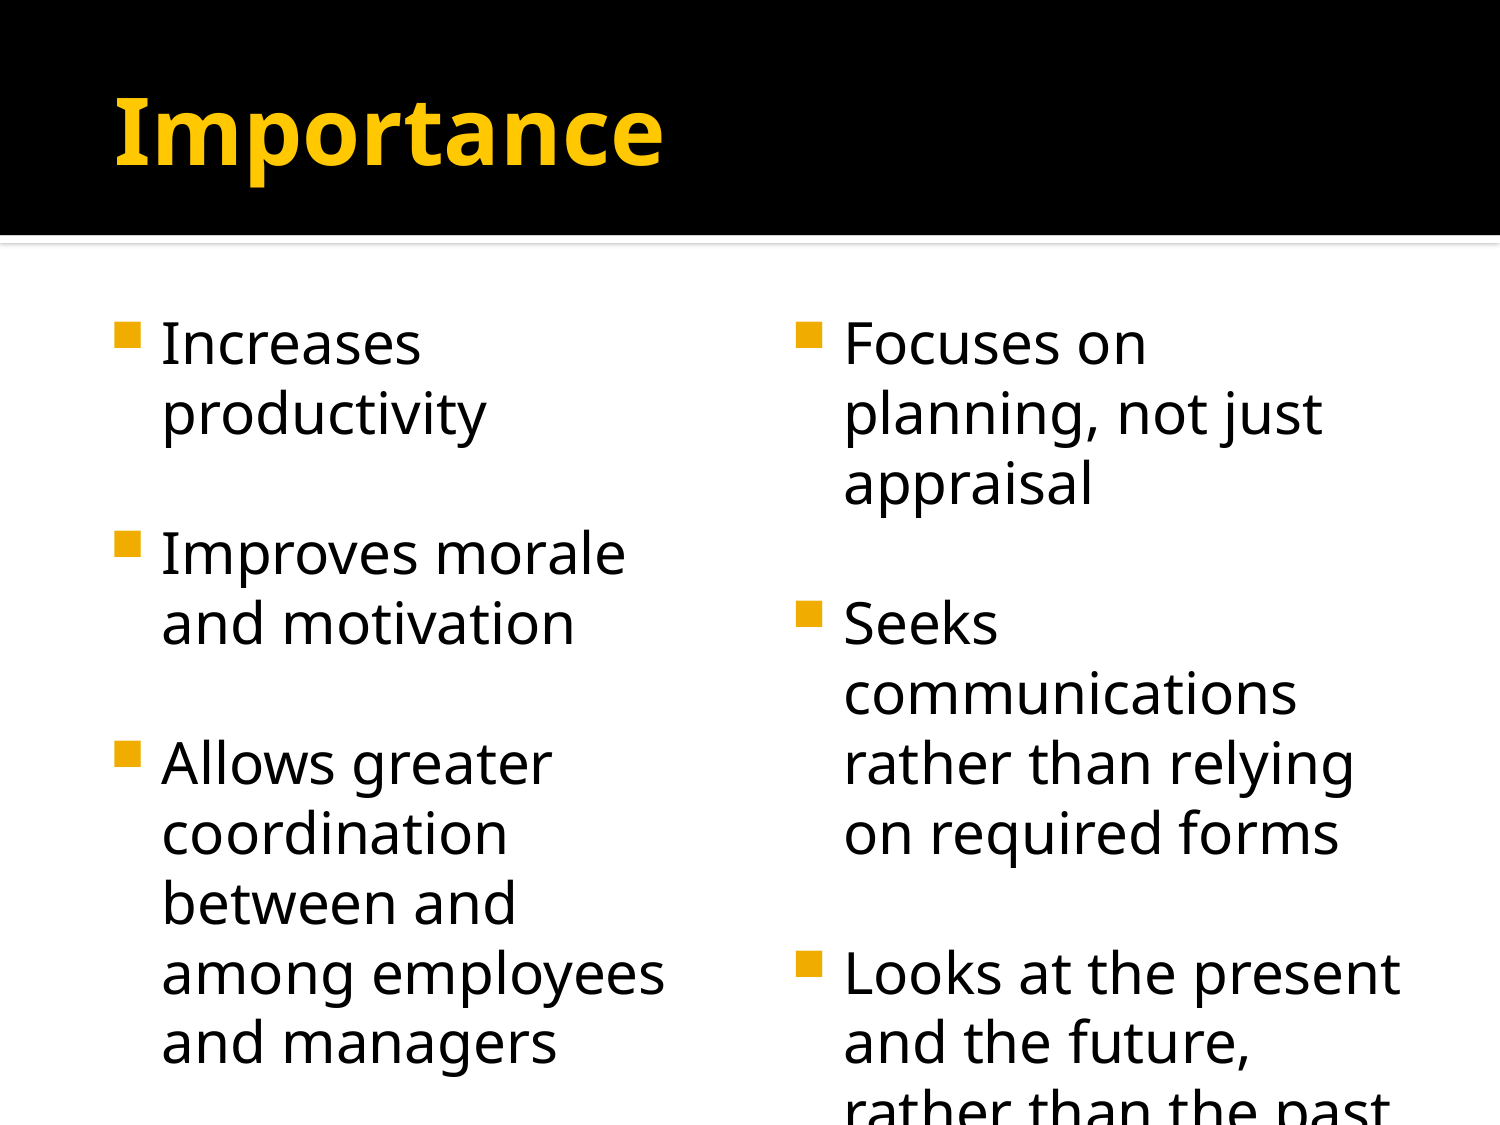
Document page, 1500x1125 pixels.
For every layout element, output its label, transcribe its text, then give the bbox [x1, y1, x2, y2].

list Increases productivity Improves morale and motivation Allows greater coordination between and among employees and managers [75, 290, 738, 1050]
title Importance [99, 24, 1425, 231]
list Focuses on planning, not just appraisal Seeks communications rather than relying on required forms Looks at the present and the future, rather than the past [762, 290, 1425, 1050]
